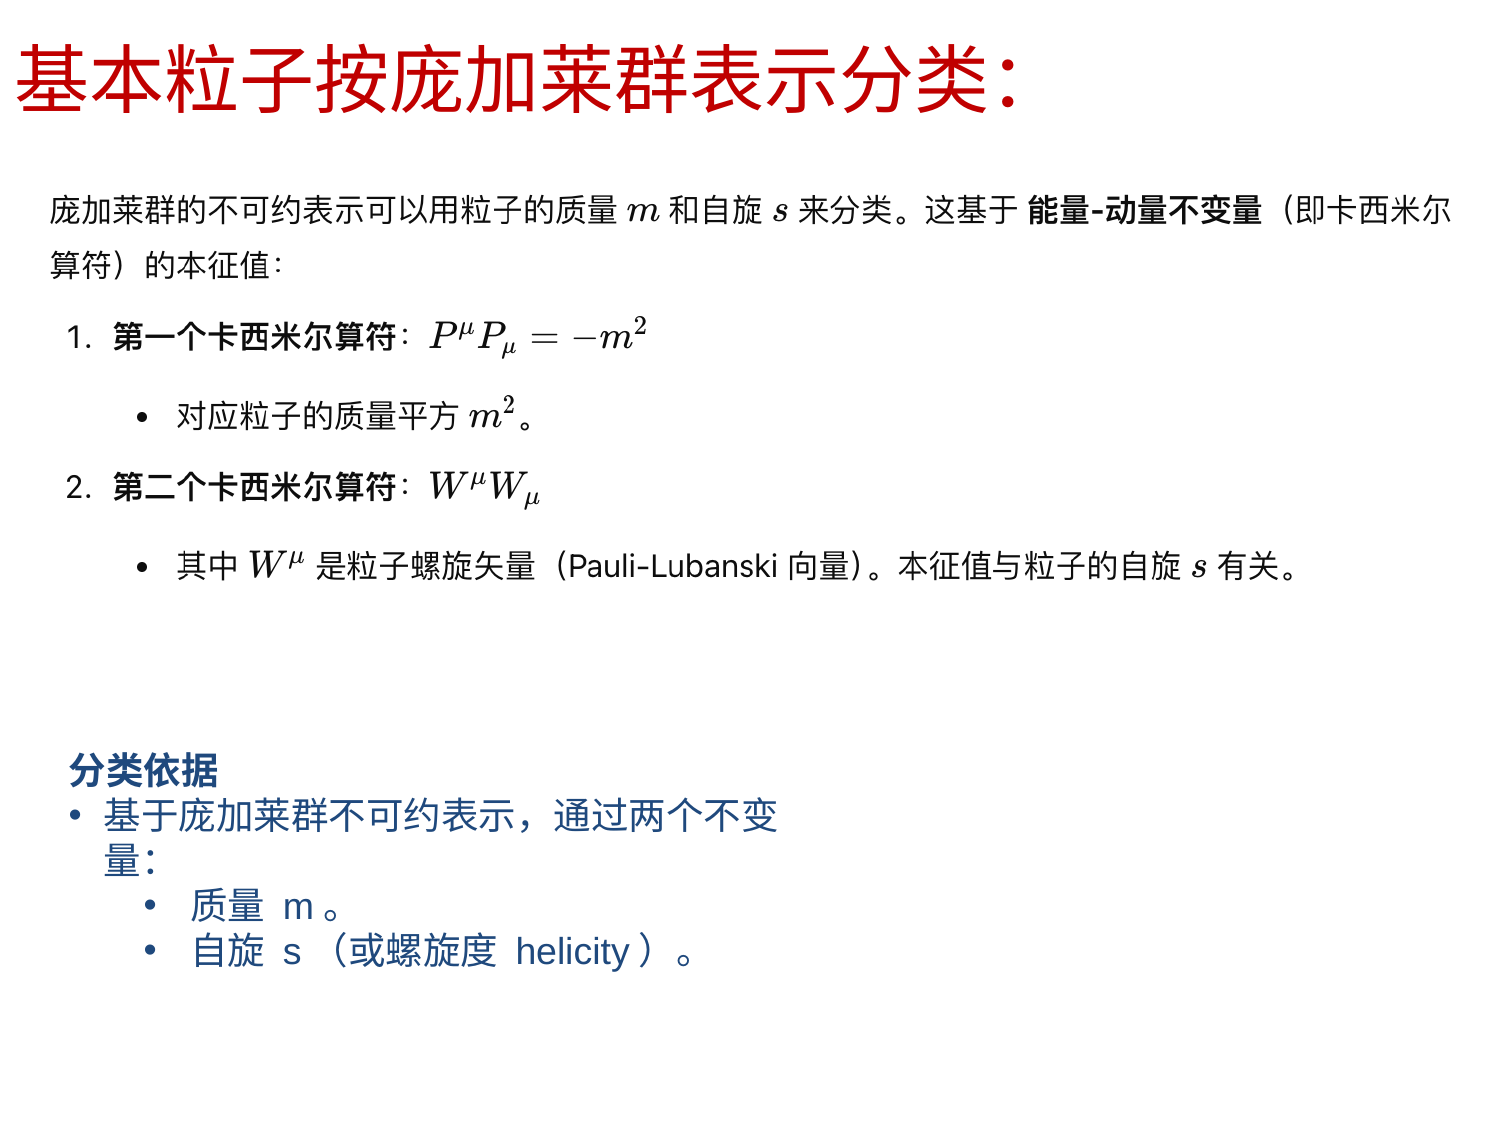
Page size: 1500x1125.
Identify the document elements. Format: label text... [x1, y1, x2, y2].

text_box 分类依据 基于庞加莱群不可约表示，通过两个不变量： 质量 m。 自旋 s（或螺旋度 helicity）。 [53, 739, 852, 980]
picture [23, 187, 1477, 595]
text_box 基本粒子按庞加莱群表示分类： [0, 24, 1237, 130]
